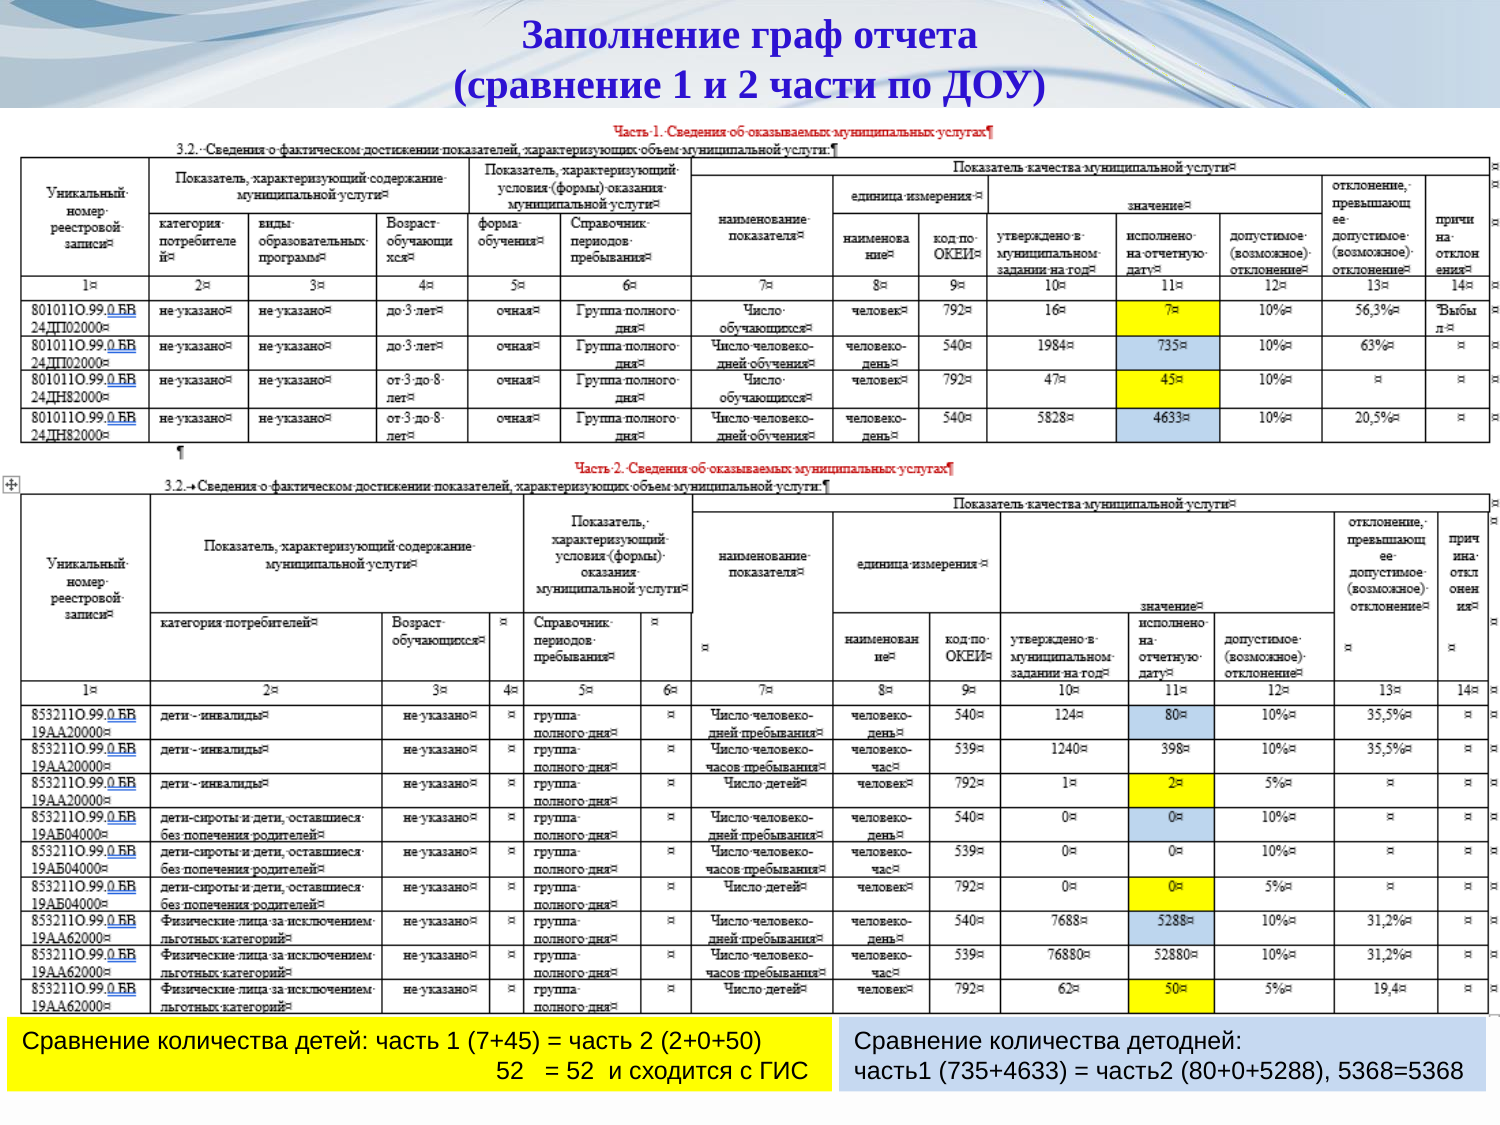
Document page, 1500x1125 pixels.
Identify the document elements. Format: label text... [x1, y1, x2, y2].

picture [0, 0, 1500, 1125]
title Заполнение граф отчета (сравнение 1 и 2 части по ДОУ) [140, 7, 1360, 106]
text_box Сравнение количества детей: часть 1 (7+45) = часть 2 (2+0+50) 52 = 52 и сходится с ГИС [7, 1025, 832, 1092]
text_box Сравнение количества детодней: часть1 (735+4633) = часть2 (80+0+5288), 5368=5368 [839, 1025, 1486, 1092]
